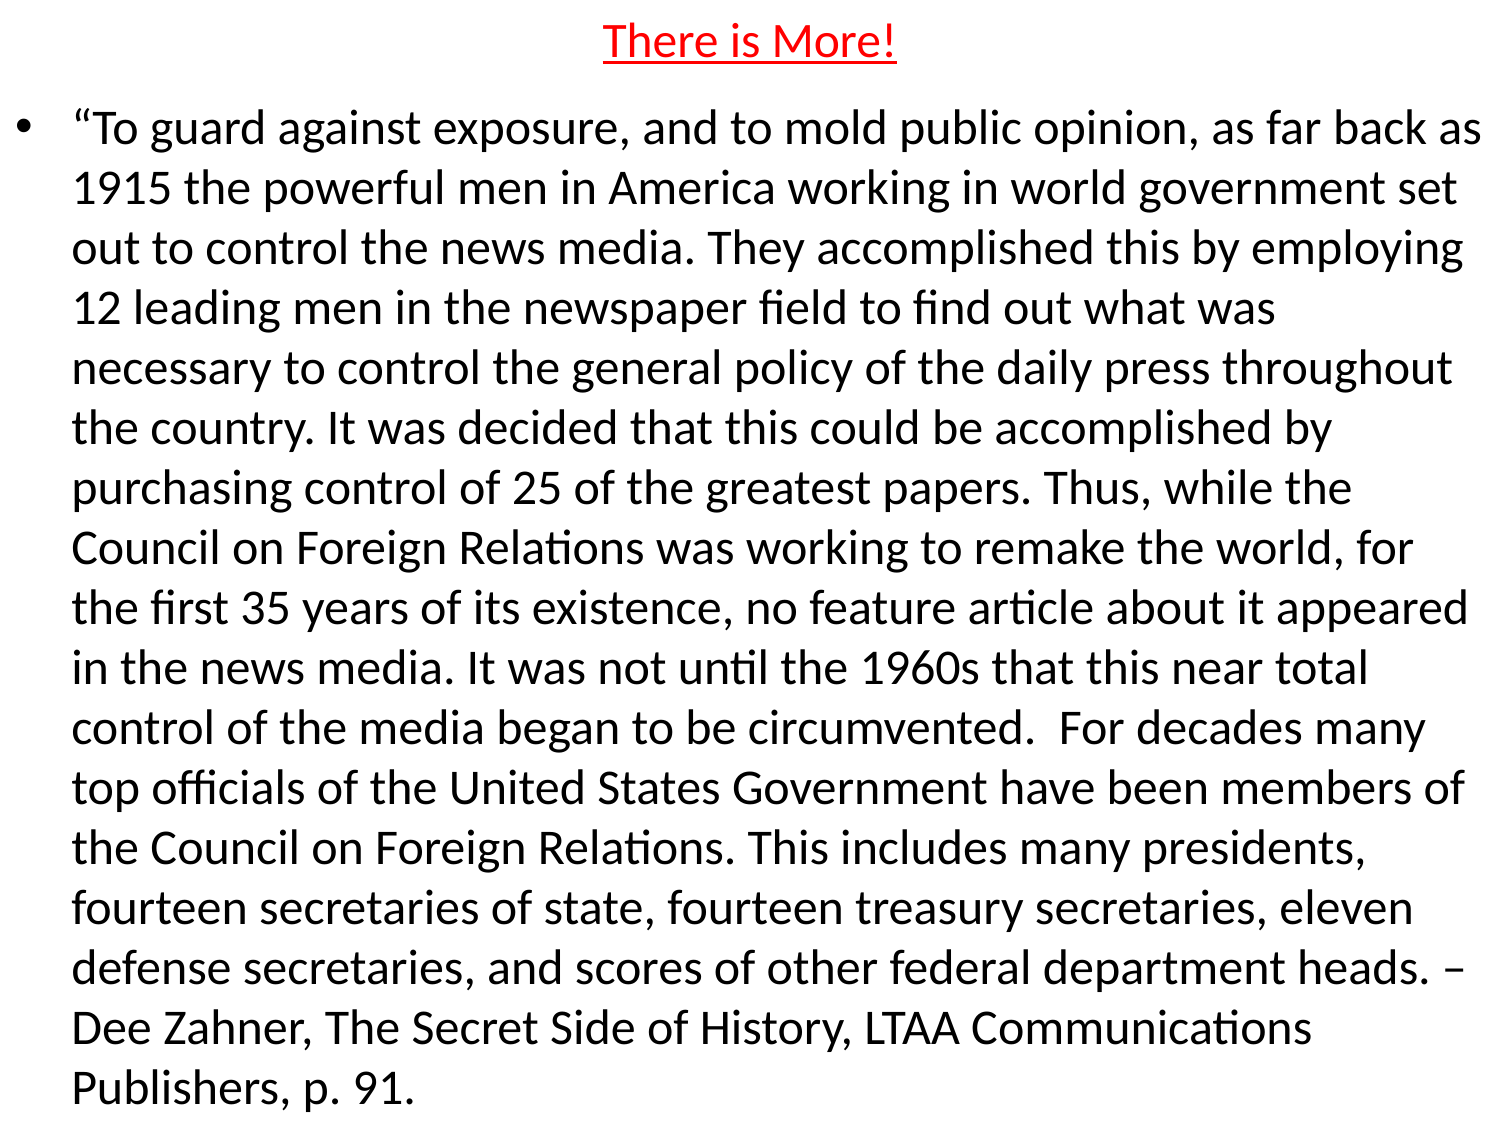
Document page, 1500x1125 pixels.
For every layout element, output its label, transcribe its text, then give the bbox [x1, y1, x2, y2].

list “To guard against exposure, and to mold public opinion, as far back as 1915 the powerful men in America working in world government set out to control the news media. They accomplished this by employing 12 leading men in the newspaper field to find out what was necessary to control the general policy of the daily press throughout the country. It was decided that this could be accomplished by purchasing control of 25 of the greatest papers. Thus, while the Council on Foreign Relations was working to remake the world, for the first 35 years of its existence, no feature article about it appeared in the news media. It was not until the 1960s that this near total control of the media began to be circumvented. For decades many top officials of the United States Government have been members of the Council on Foreign Relations. This includes many presidents, fourteen secretaries of state, fourteen treasury secretaries, eleven defense secretaries, and scores of other federal department heads. – Dee Zahner, The Secret Side of History, LTAA Communications Publishers, p. 91. [0, 87, 1500, 1125]
title There is More! [75, 0, 1425, 75]
